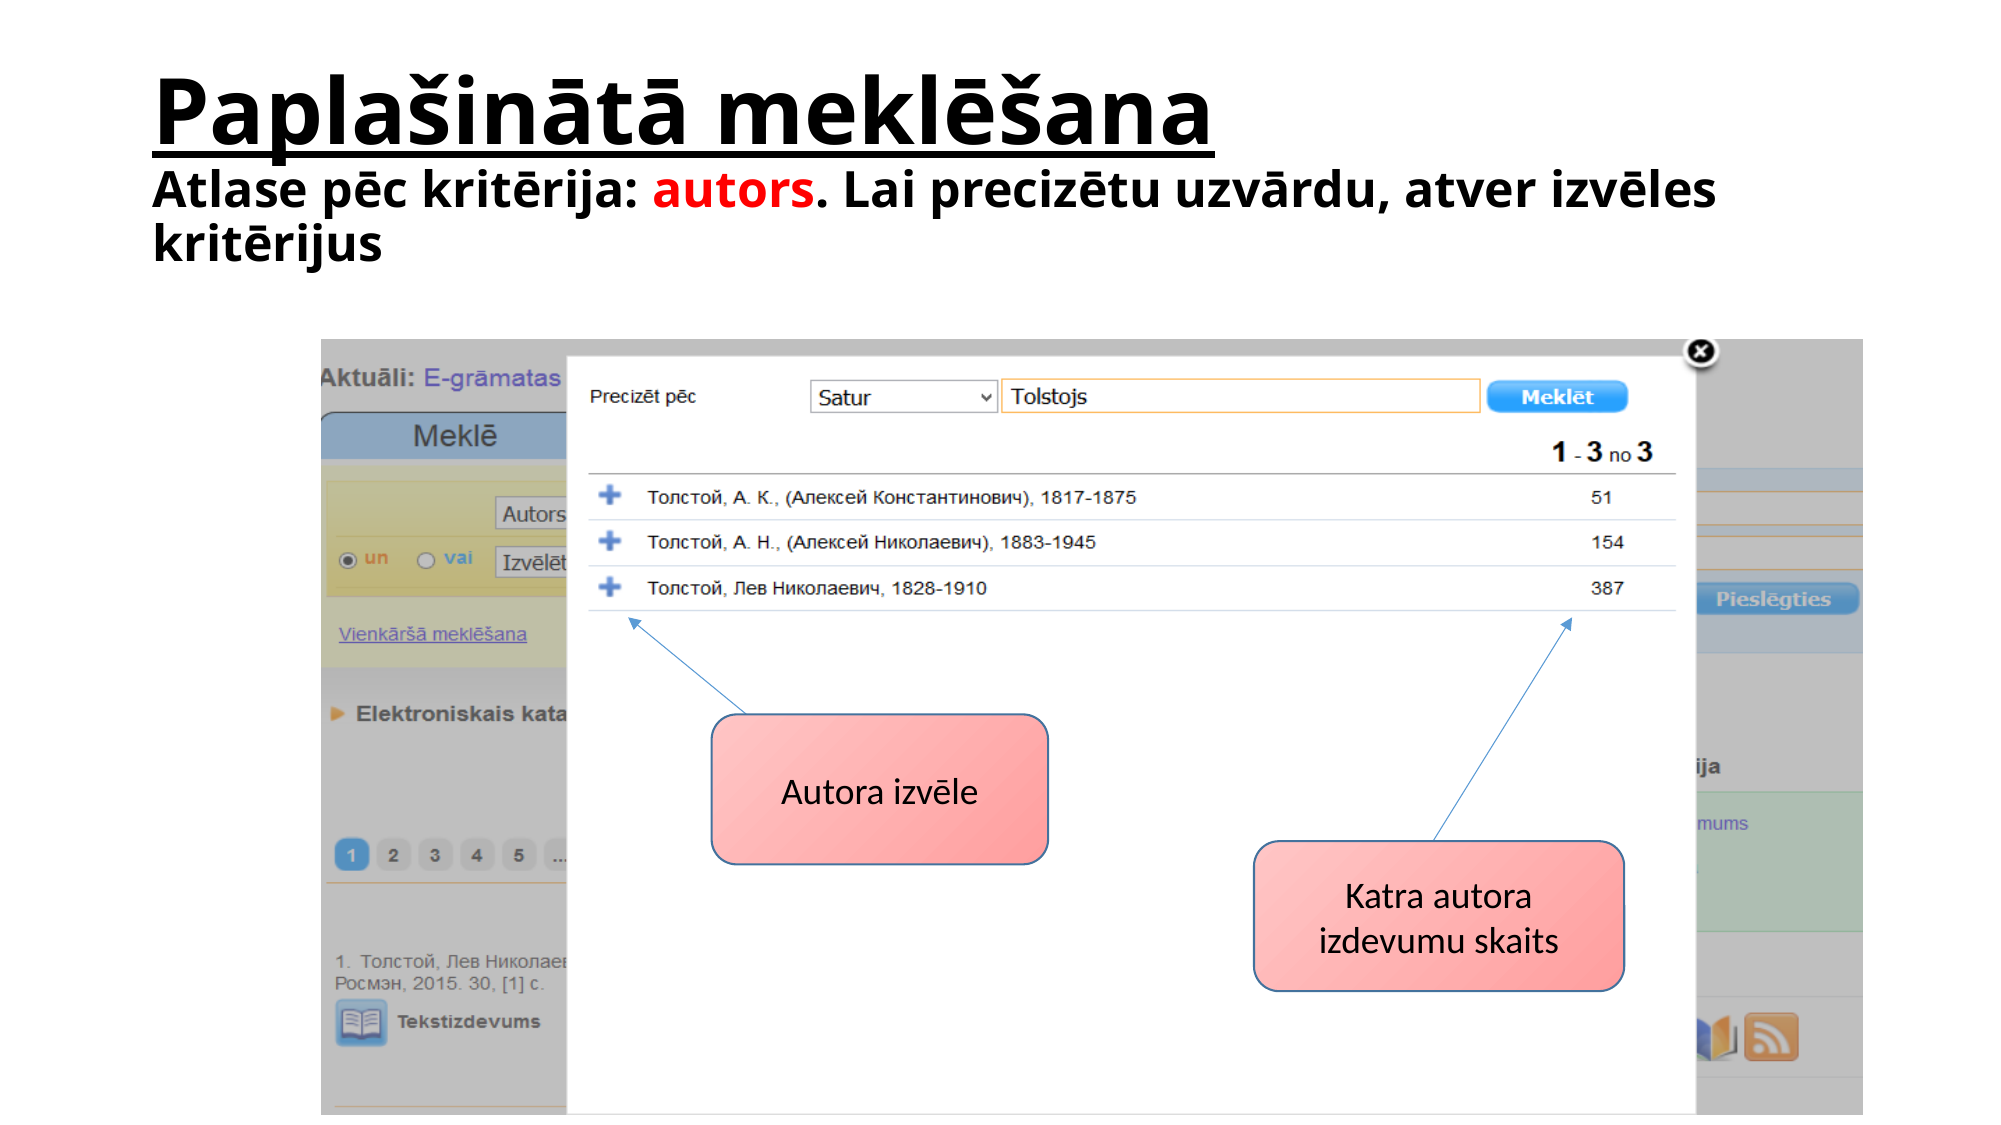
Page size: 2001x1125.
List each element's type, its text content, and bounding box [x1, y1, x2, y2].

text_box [1386, 617, 1573, 917]
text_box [628, 617, 854, 803]
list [321, 339, 1863, 1115]
title Paplašinātā meklēšana Atlase pēc kritērija: autors. Lai precizētu uzvārdu, atver izvēles kritērijus [137, 59, 1863, 278]
